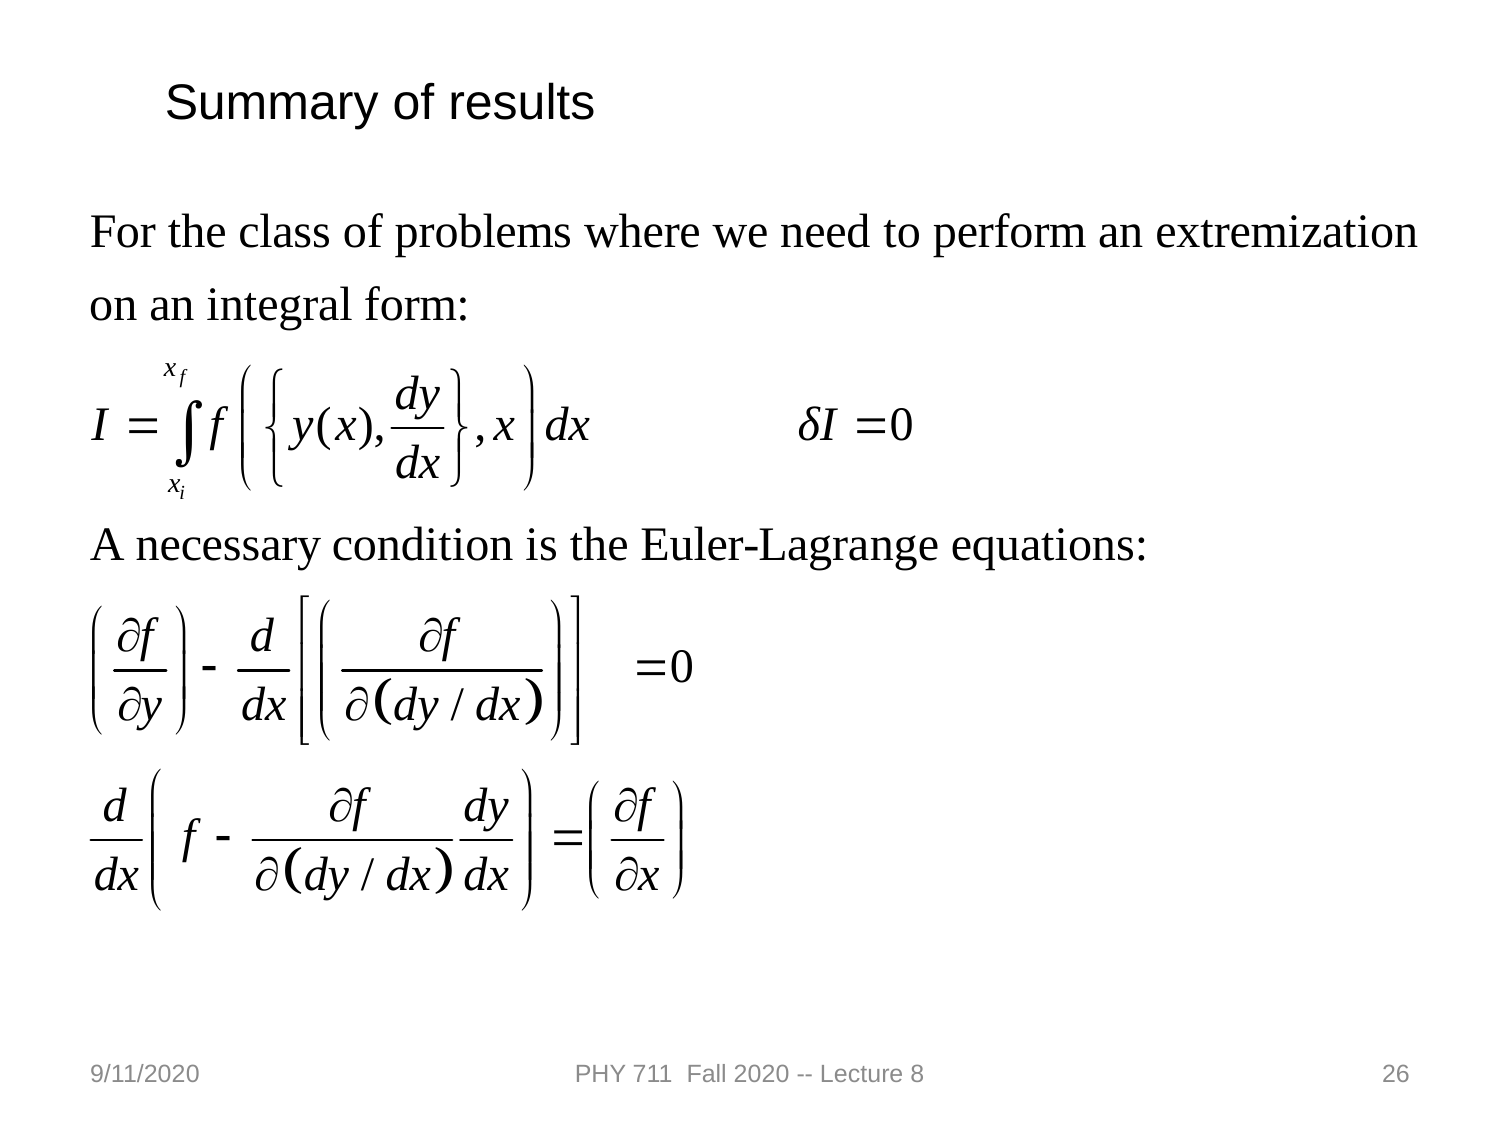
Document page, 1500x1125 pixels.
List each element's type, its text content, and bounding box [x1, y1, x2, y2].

footer PHY 711 Fall 2020 -- Lecture 8 [512, 1042, 988, 1103]
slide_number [75, 1042, 425, 1103]
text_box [84, 208, 1426, 917]
slide_number 26 [1074, 1042, 1425, 1103]
text_box Summary of results [150, 62, 1163, 138]
